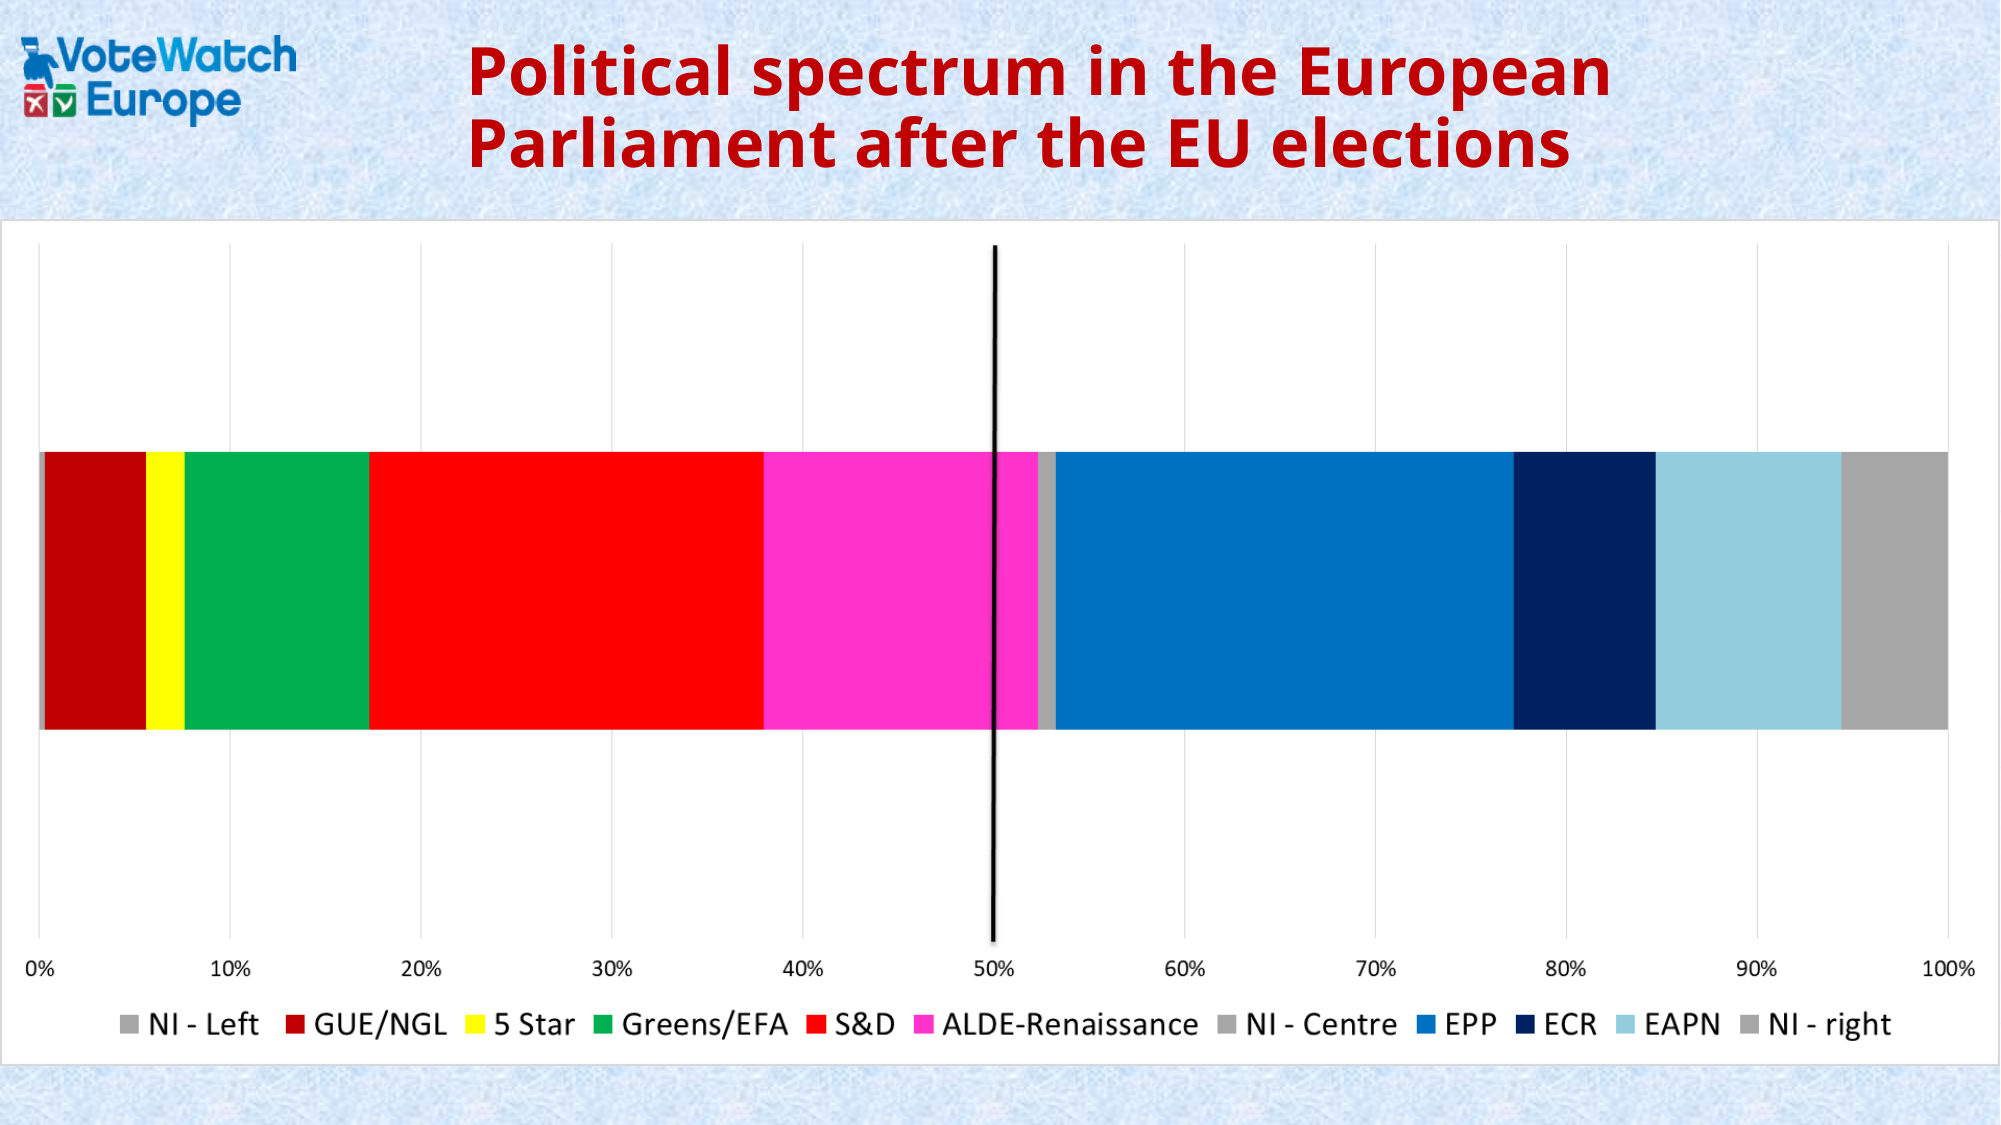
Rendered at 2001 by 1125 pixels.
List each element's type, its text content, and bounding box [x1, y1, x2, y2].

title Political spectrum in the European Parliament after the EU elections [451, 0, 1932, 219]
picture [0, 0, 2001, 1125]
